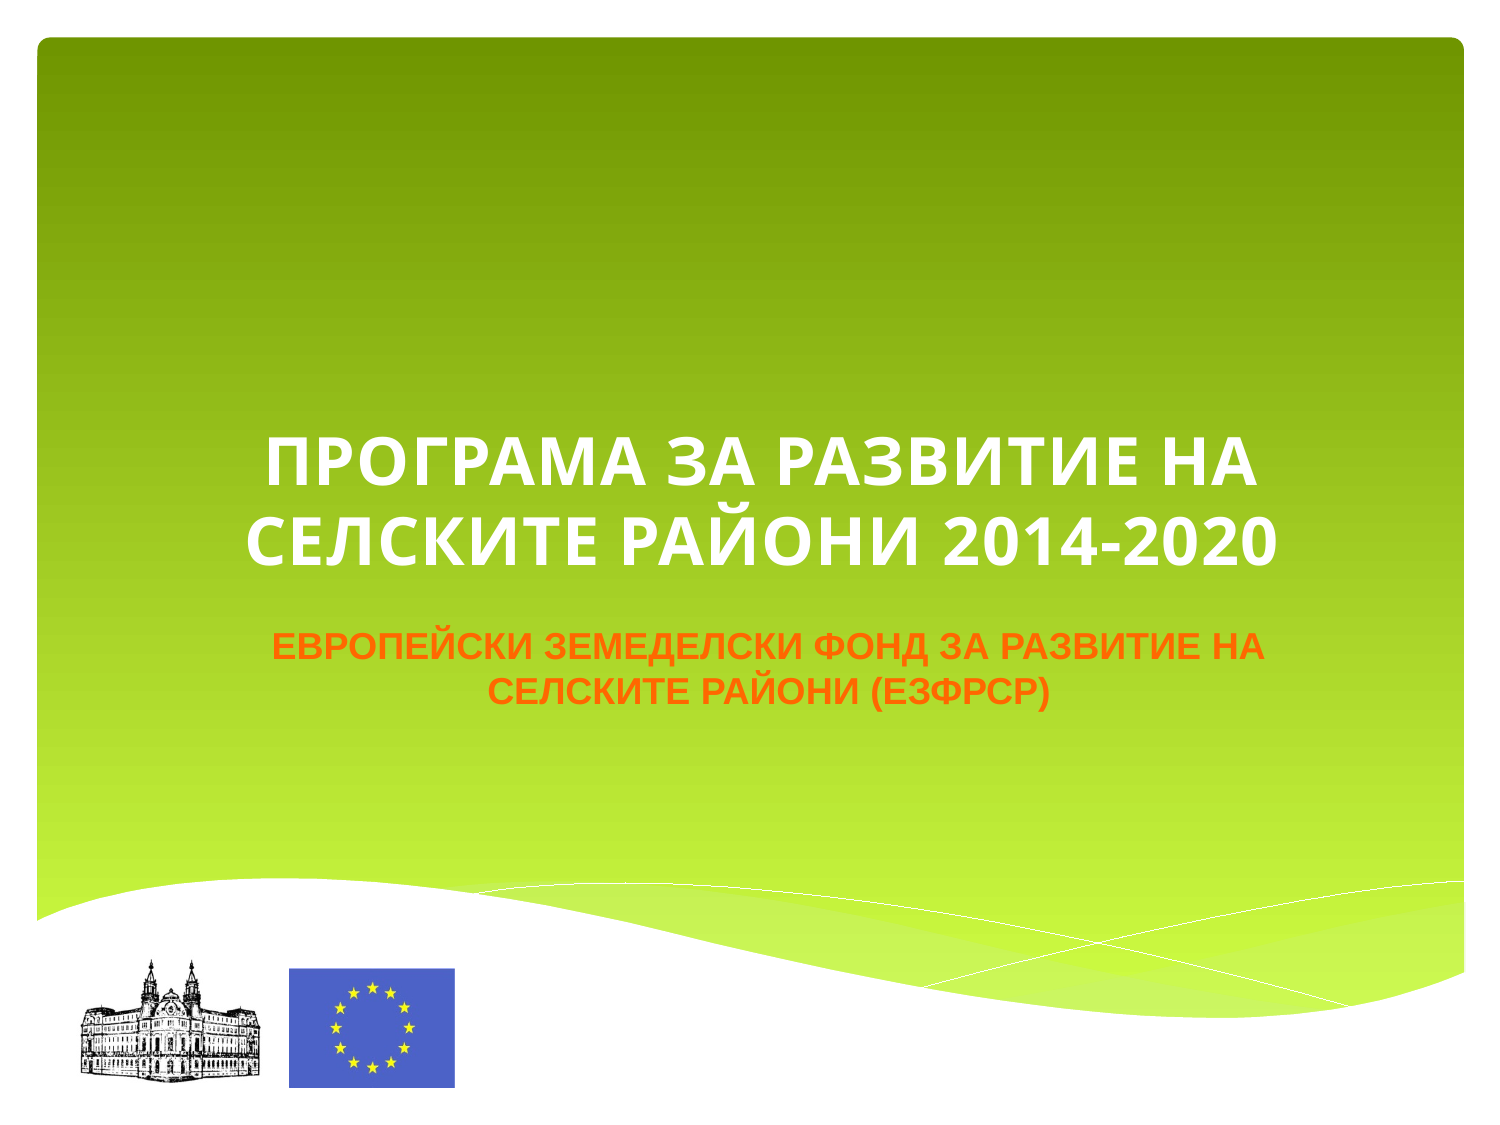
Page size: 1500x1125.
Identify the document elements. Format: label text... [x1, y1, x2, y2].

title ПРОГРАМА ЗА РАЗВИТИЕ НА СЕЛСКИТЕ РАЙОНИ 2014-2020 [123, 290, 1400, 587]
picture [76, 955, 268, 1086]
picture [288, 968, 455, 1088]
subtitle Европейски земеделски фонд за развитие на селските райони (ЕЗФРСР) [166, 574, 1372, 681]
